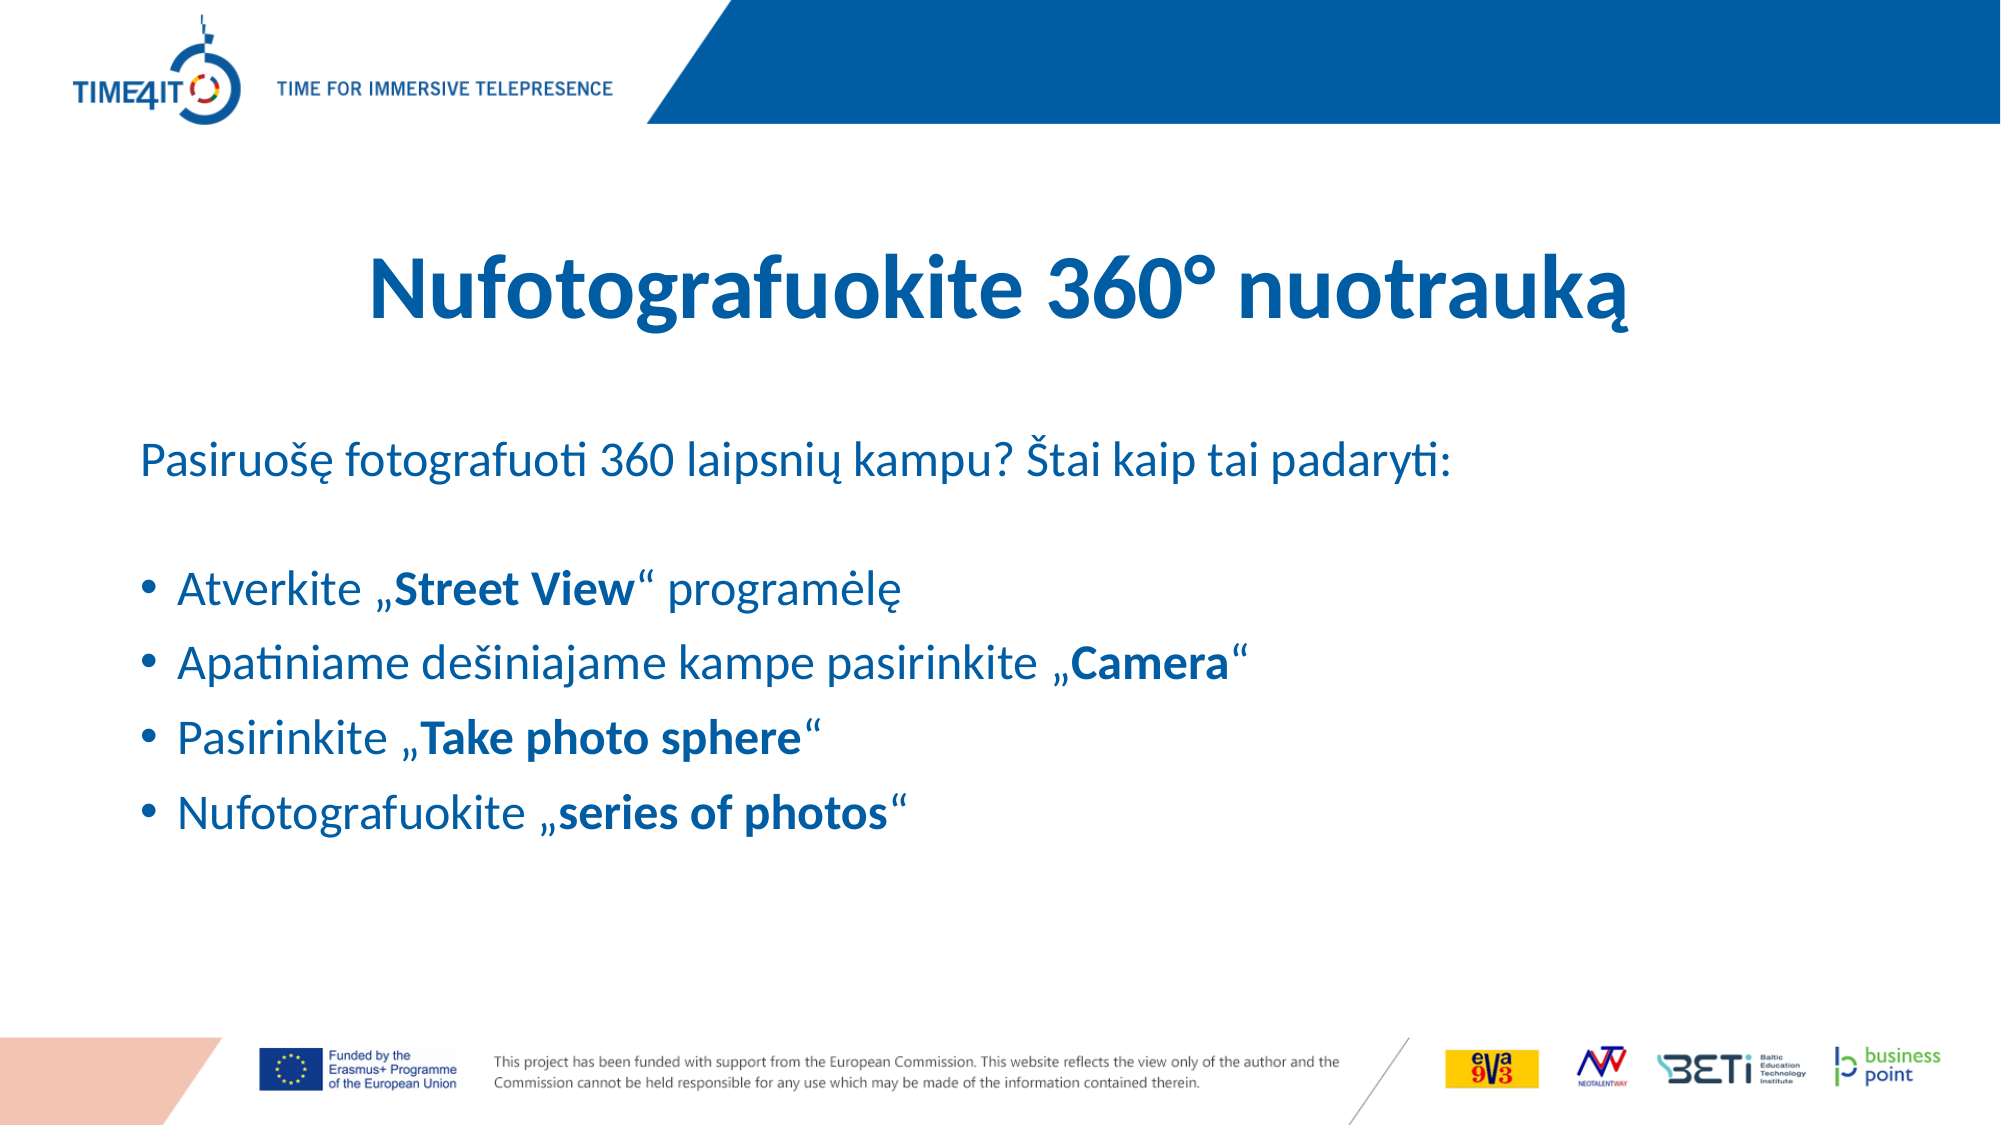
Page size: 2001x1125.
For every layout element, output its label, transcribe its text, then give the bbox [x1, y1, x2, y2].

list Pasiruošę fotografuoti 360 laipsnių kampu? Štai kaip tai padaryti: Atverkite „Street View“ programėlę Apatiniame dešiniajame kampe pasirinkite „Camera“ Pasirinkite „Take photo sphere“ Nufotografuokite „series of photos“ [125, 425, 1851, 1033]
title Nufotografuokite 360° nuotrauką [137, 180, 1863, 398]
picture [0, 0, 2001, 1125]
